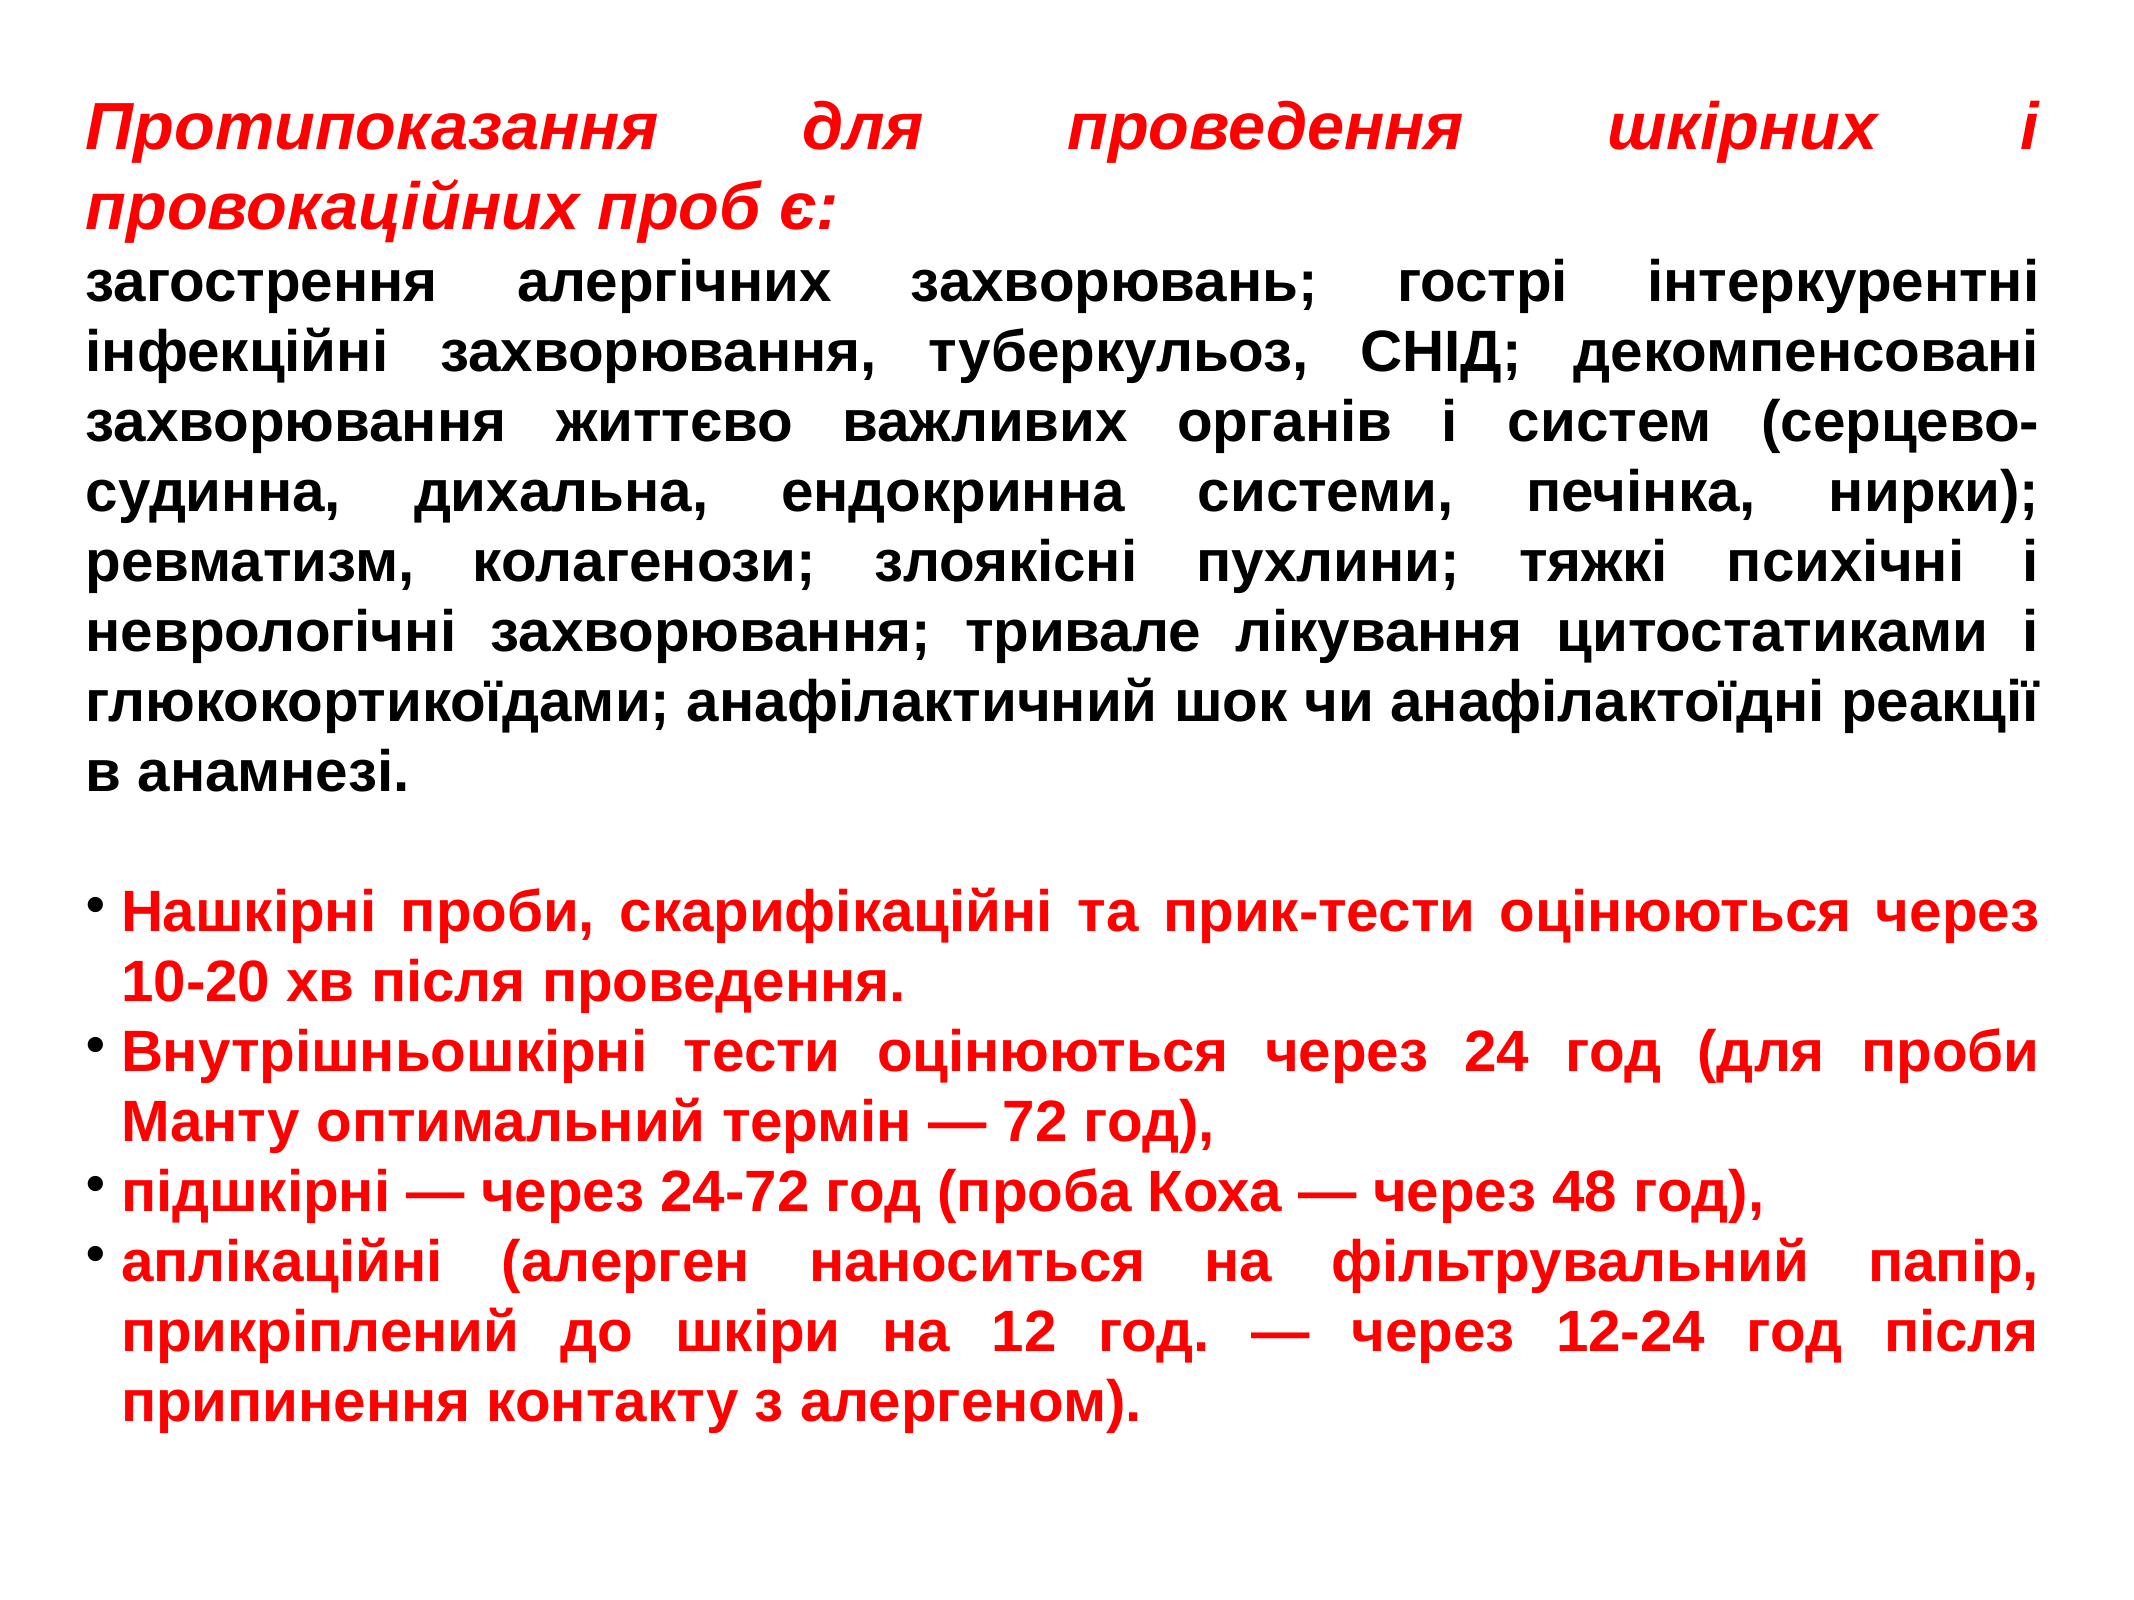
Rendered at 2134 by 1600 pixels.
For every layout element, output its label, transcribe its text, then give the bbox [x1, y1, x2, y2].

text_box Протипоказання для проведення шкірних і провокаційних проб є: загострення алергічних захворювань; гострі інтеркурентні інфекційні захворювання, туберкульоз, СНІД; декомпенсовані захворювання життєво важливих органів і систем (серцево-судинна, дихальна, ендокринна системи, печінка, нирки); ревматизм, колагенози; злоякісні пухлини; тяжкі психічні і неврологічні захворювання; тривале лікування цитостатиками і глюкокортикоїдами; анафілактичний шок чи анафілактоїдні реакції в анамнезі. Нашкірні проби, скарифікаційні та прик-тести оцінюються через 10-20 хв після проведення. Внутрішньошкірні тести оцінюються через 24 год (для проби Манту оптимальний термін — 72 год), підшкірні — через 24-72 год (проба Коха — через 48 год), аплікаційні (алерген наноситься на фільтрувальний папір, прикріплений до шкіри на 12 год. — через 12-24 год після припинення контакту з алергеном). [70, 75, 2055, 1441]
